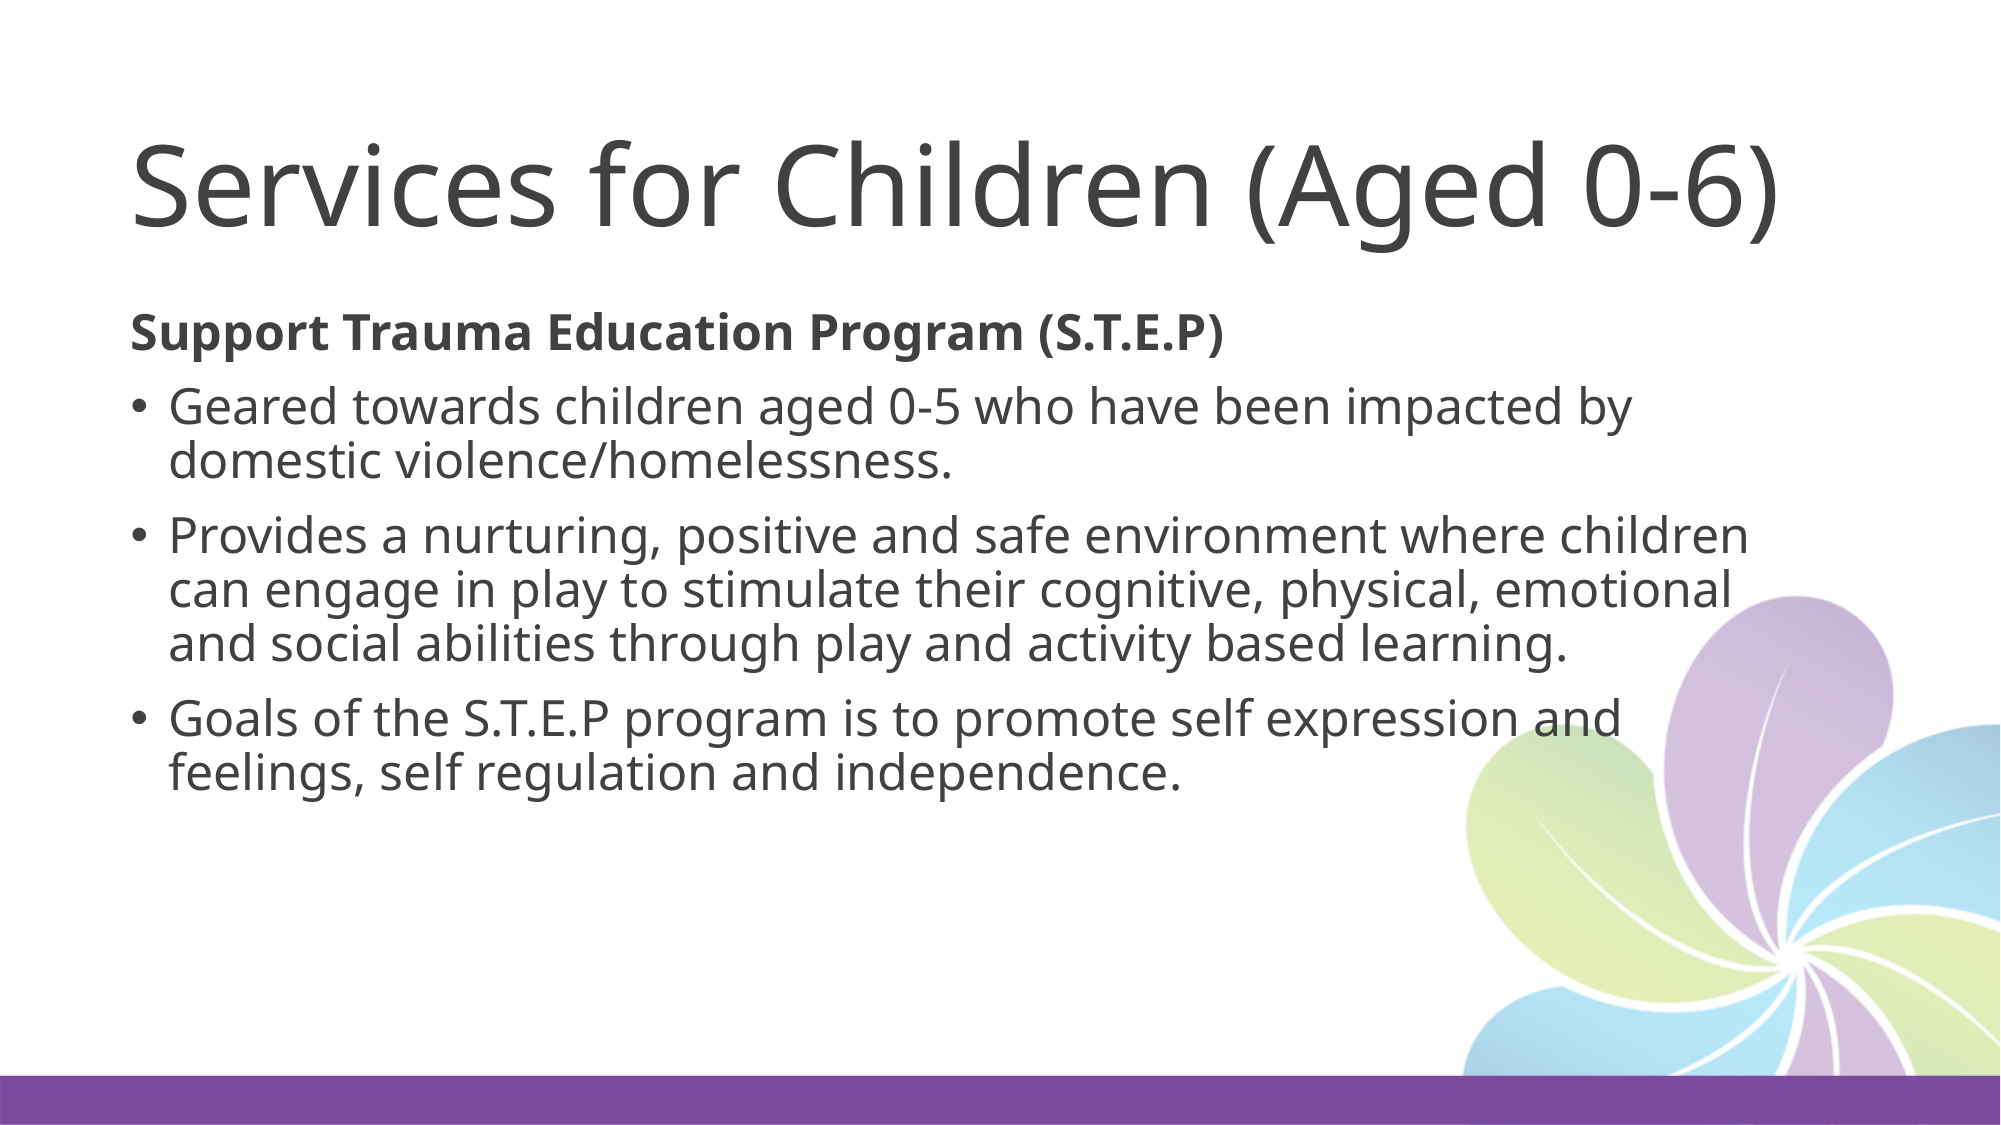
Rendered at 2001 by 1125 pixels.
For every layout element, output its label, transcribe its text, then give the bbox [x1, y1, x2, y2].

list Support Trauma Education Program (S.T.E.P) Geared towards children aged 0-5 who have been impacted by domestic violence/homelessness. Provides a nurturing, positive and safe environment where children can engage in play to stimulate their cognitive, physical, emotional and social abilities through play and activity based learning. Goals of the S.T.E.P program is to promote self expression and feelings, self regulation and independence. [115, 299, 1841, 984]
picture [0, 0, 2001, 1125]
title Services for Children (Aged 0-6) [115, 81, 1863, 300]
